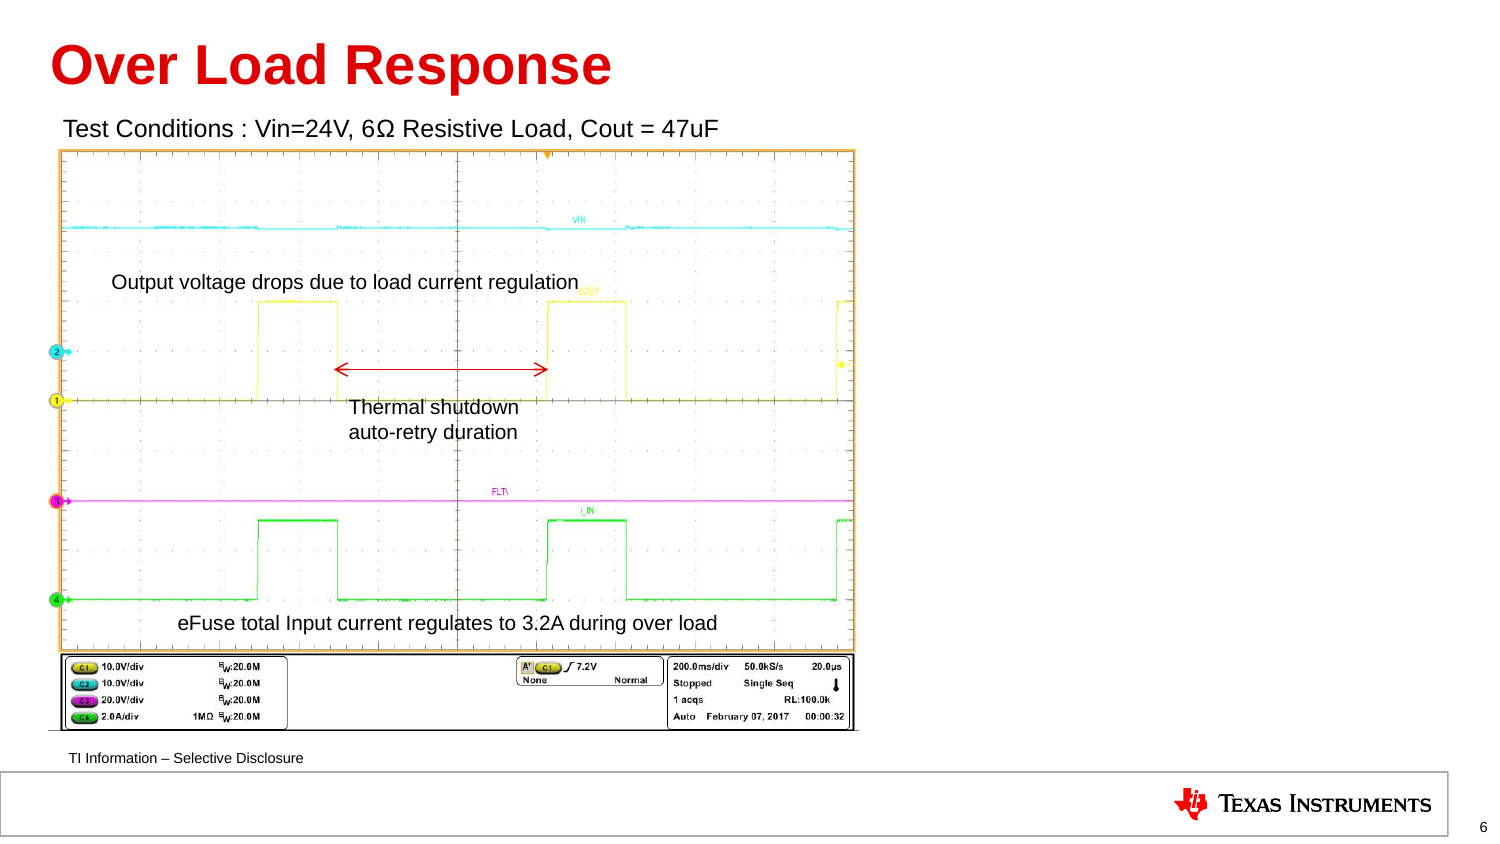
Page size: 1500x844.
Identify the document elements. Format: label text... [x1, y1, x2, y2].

picture [1174, 788, 1431, 811]
list Test Conditions : Vin=24V, 6Ω Resistive Load, Cout = 47uF [50, 106, 1440, 169]
slide_number 6 [1149, 811, 1500, 838]
title Over Load Response [37, 17, 1426, 119]
footer TI Information – Selective Disclosure [53, 744, 561, 773]
picture [48, 148, 859, 732]
